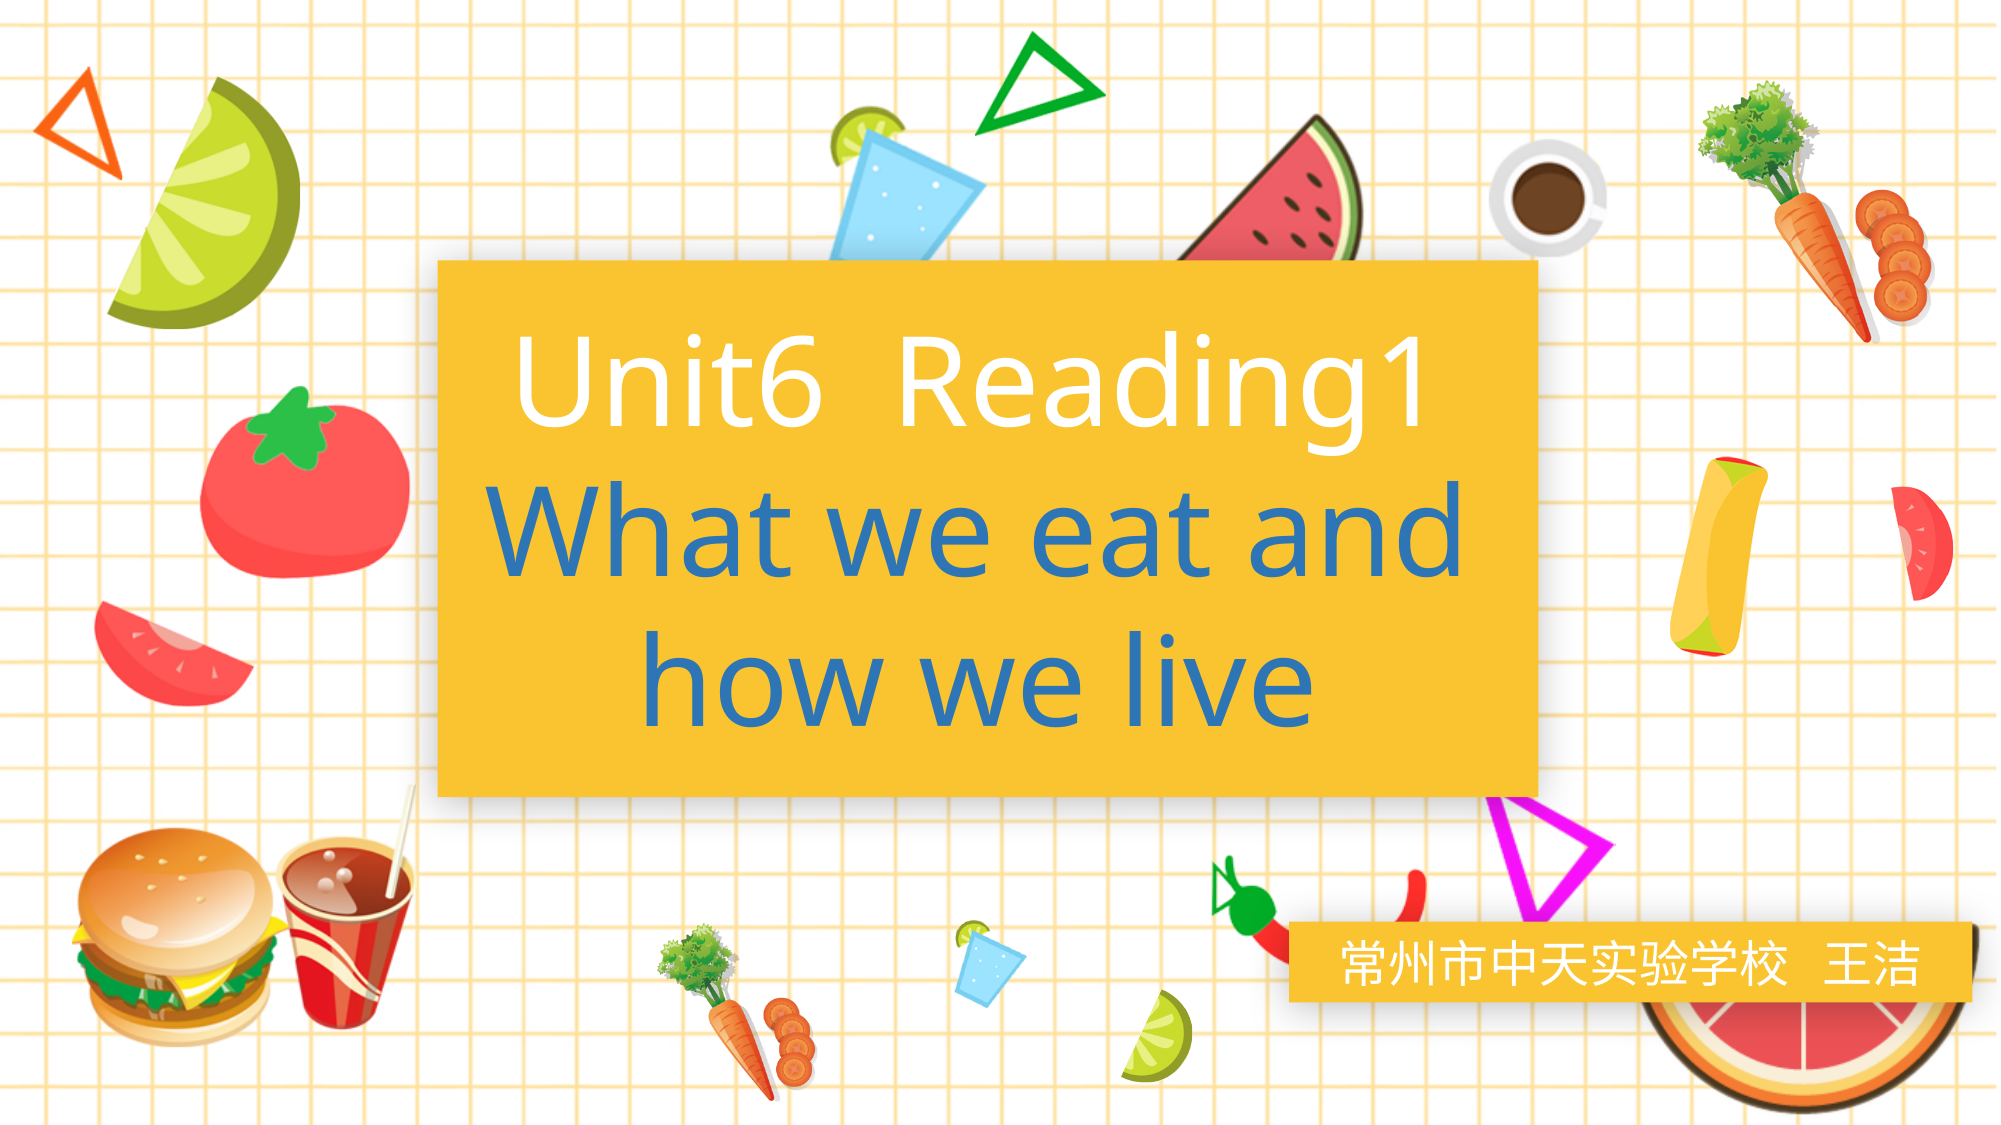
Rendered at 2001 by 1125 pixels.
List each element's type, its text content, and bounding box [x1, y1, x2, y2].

picture [0, 0, 2001, 1125]
text_box Unit6 Reading1 What we eat and how we live [454, 293, 1501, 759]
text_box 常州市中天实验学校 王洁 [1288, 921, 1973, 1003]
text_box [437, 259, 1539, 798]
